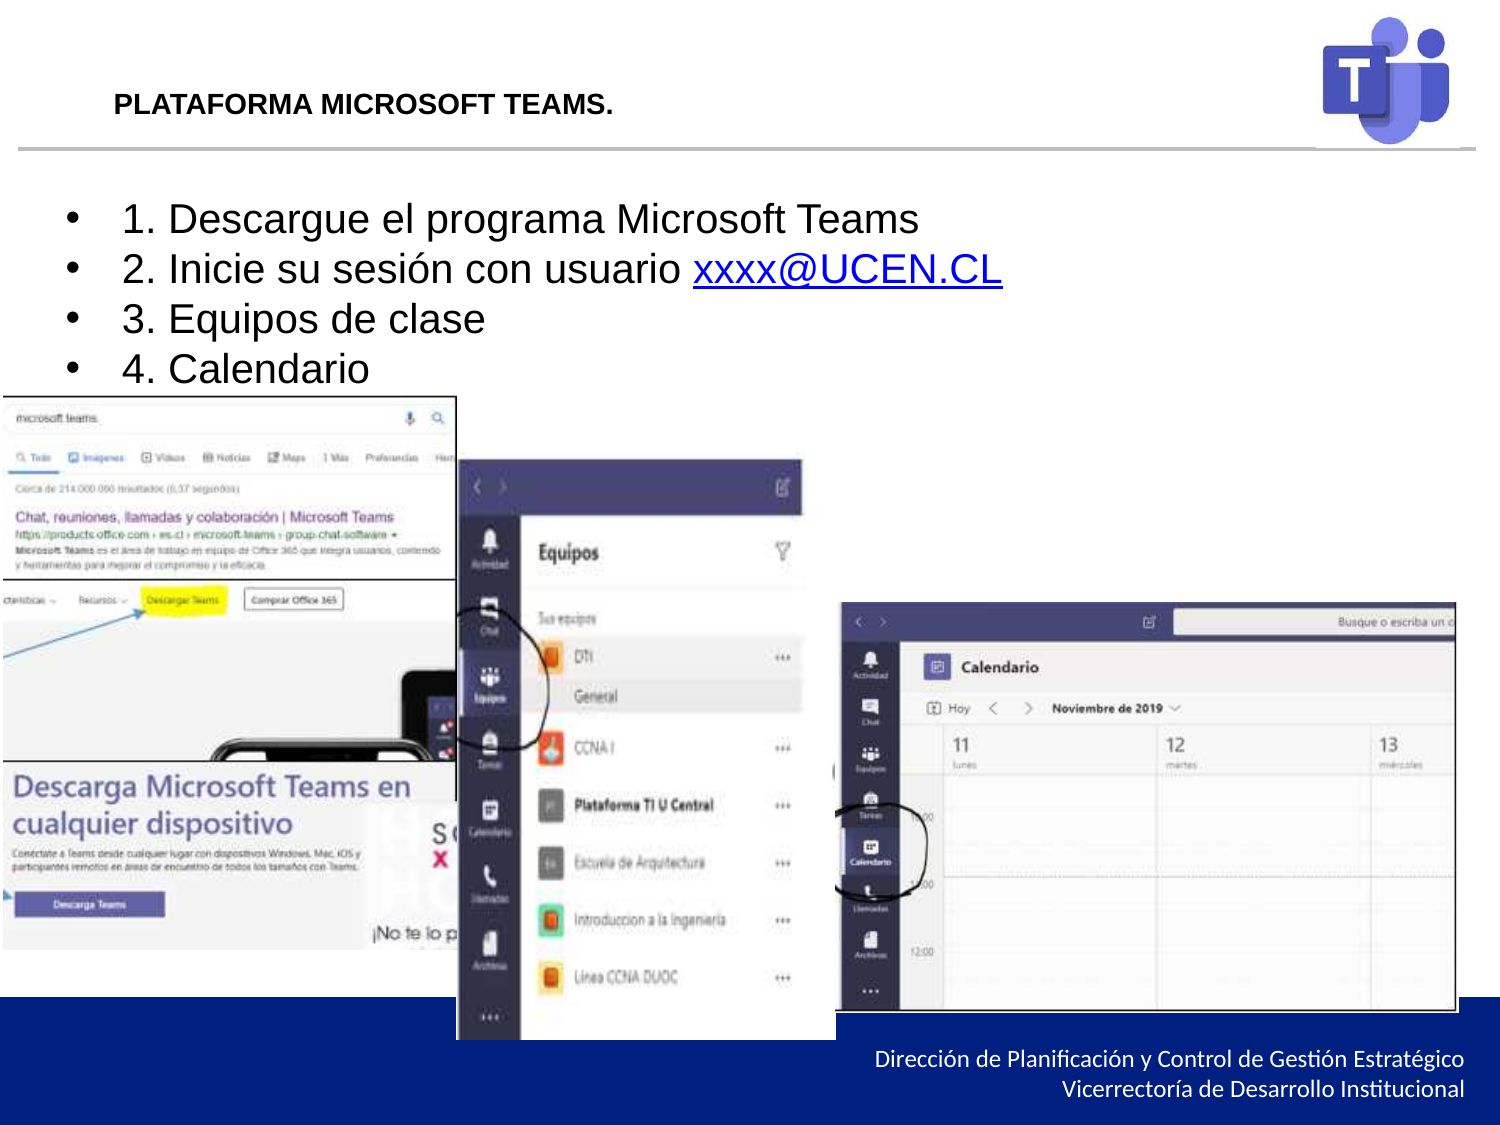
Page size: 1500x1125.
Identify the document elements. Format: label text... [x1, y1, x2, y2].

list 1. Descargue el programa Microsoft Teams 2. Inicie su sesión con usuario xxxx@UCEN.CL 3. Equipos de clase 4. Calendario [50, 184, 1412, 601]
picture [1315, 10, 1460, 148]
picture [3, 393, 1459, 1040]
title PLATAFORMA MICROSOFT TEAMS. [98, 77, 1310, 148]
